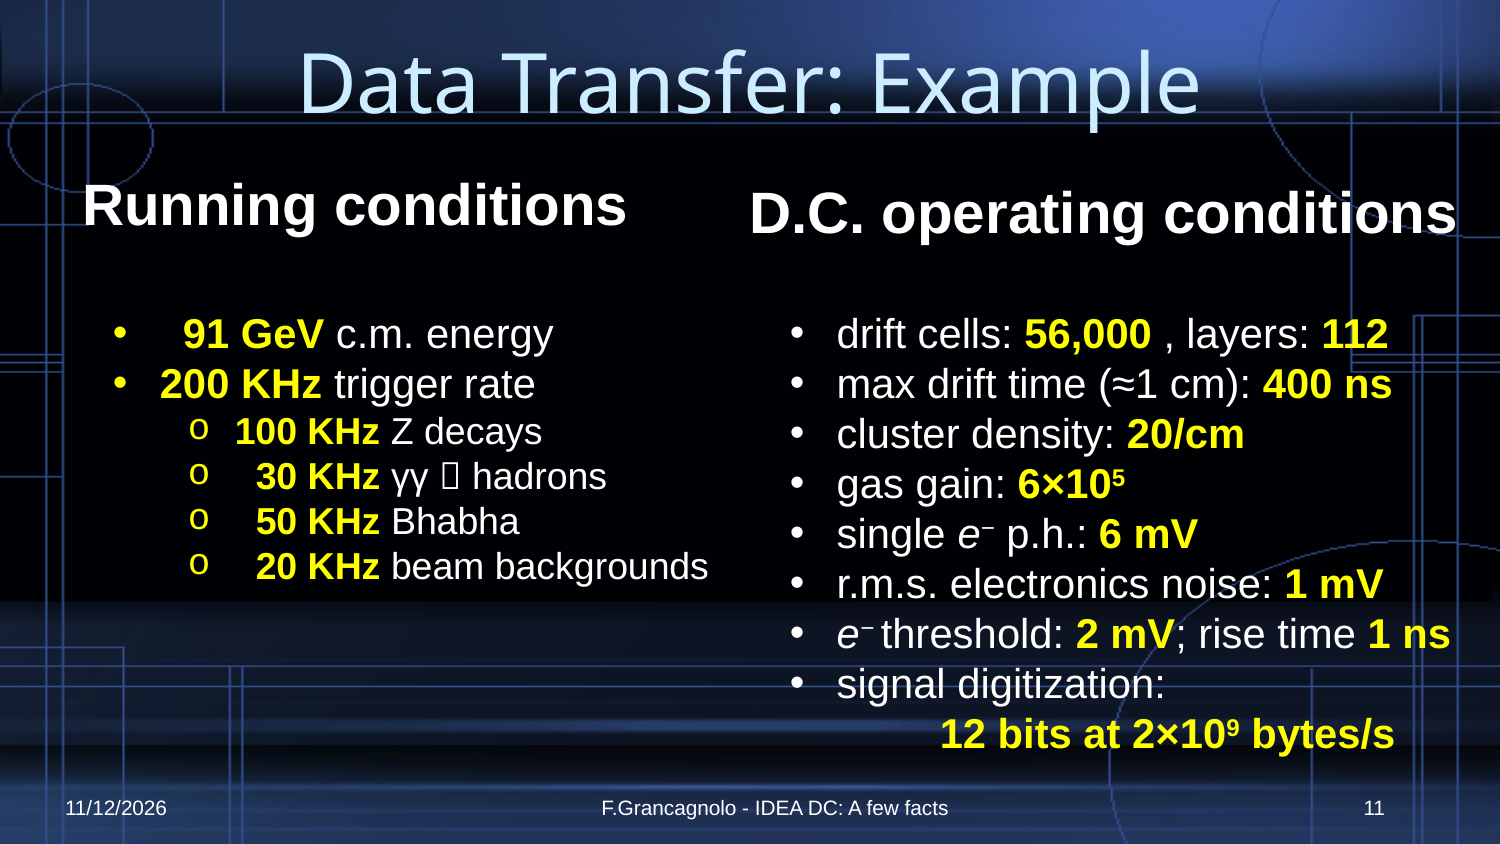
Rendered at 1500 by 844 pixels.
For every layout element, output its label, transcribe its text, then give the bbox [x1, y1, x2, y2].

text_box Data Transfer: Example [0, 0, 1500, 162]
picture [0, 162, 699, 844]
footer F.Grancagnolo - IDEA DC: A few facts [225, 787, 699, 825]
text_box D.C. operating conditions drift cells: 56,000 , layers: 112 max drift time (≈1 cm): 400 ns cluster density: 20/cm gas gain: 6×105 single e− p.h.: 6 mV r.m.s. electronics noise: 1 mV e− threshold: 2 mV; rise time 1 ns signal digitization: 12 bits at 2×109 bytes/s [699, 159, 1500, 844]
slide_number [50, 787, 225, 822]
text_box Running conditions 91 GeV c.m. energy 200 KHz trigger rate 100 KHz Z decays 30 KHz γγ  hadrons 50 KHz Bhabha 20 KHz beam backgrounds [23, 159, 699, 595]
